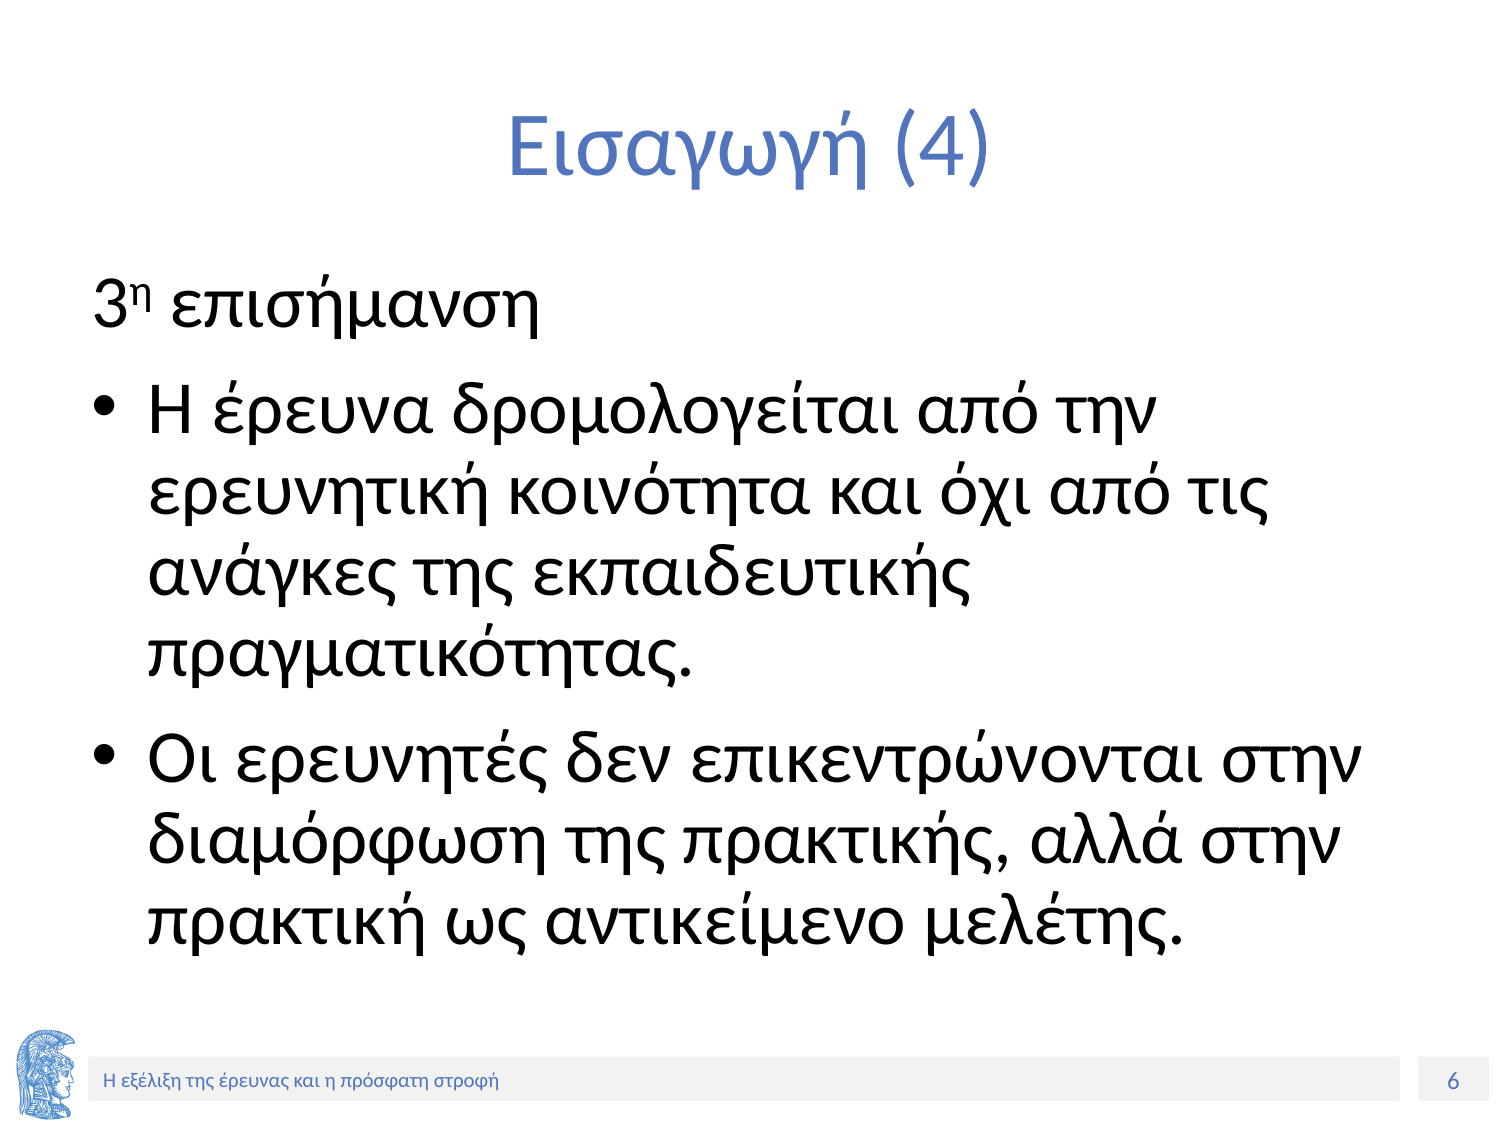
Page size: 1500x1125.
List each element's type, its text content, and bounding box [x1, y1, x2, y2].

picture [9, 1026, 81, 1120]
title Εισαγωγή (4) [75, 45, 1425, 233]
list 3η επισήμανση Η έρευνα δρομολογείται από την ερευνητική κοινότητα και όχι από τις ανάγκες της εκπαιδευτικής πραγματικότητας. Οι ερευνητές δεν επικεντρώνονται στην διαμόρφωση της πρακτικής, αλλά στην πρακτική ως αντικείμενο μελέτης. [76, 255, 1427, 998]
